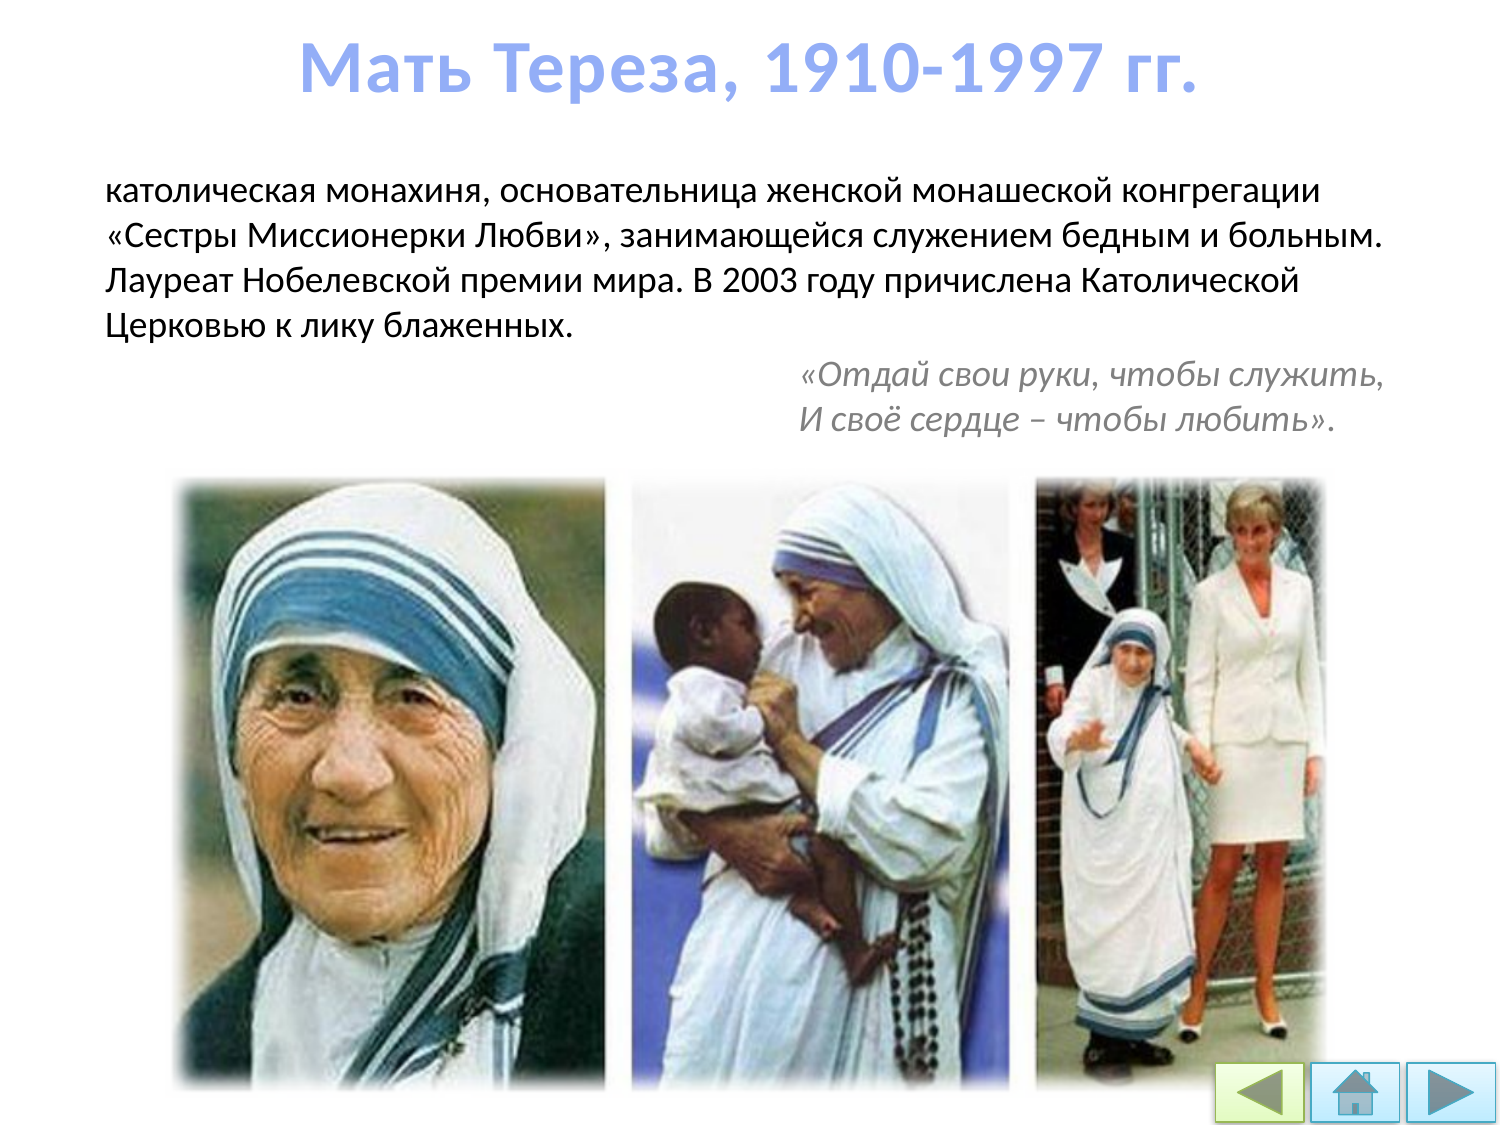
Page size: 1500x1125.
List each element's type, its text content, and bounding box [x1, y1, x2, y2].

text_box [1215, 1107, 1305, 1123]
text_box католическая монахиня, основательница женской монашеской конгрегации «Сестры Миссионерки Любви», занимающейся служением бедным и больным. Лауреат Нобелевской премии мира. В 2003 году причислена Католической Церковью к лику блаженных. [90, 157, 1441, 344]
text_box Мать Тереза, 1910-1997 гг. [74, 10, 1425, 156]
text_box [1310, 1062, 1400, 1123]
text_box [1406, 1062, 1496, 1123]
picture [165, 467, 1335, 1100]
text_box «Отдай свои руки, чтобы служить, И своё сердце – чтобы любить». [783, 341, 1433, 476]
